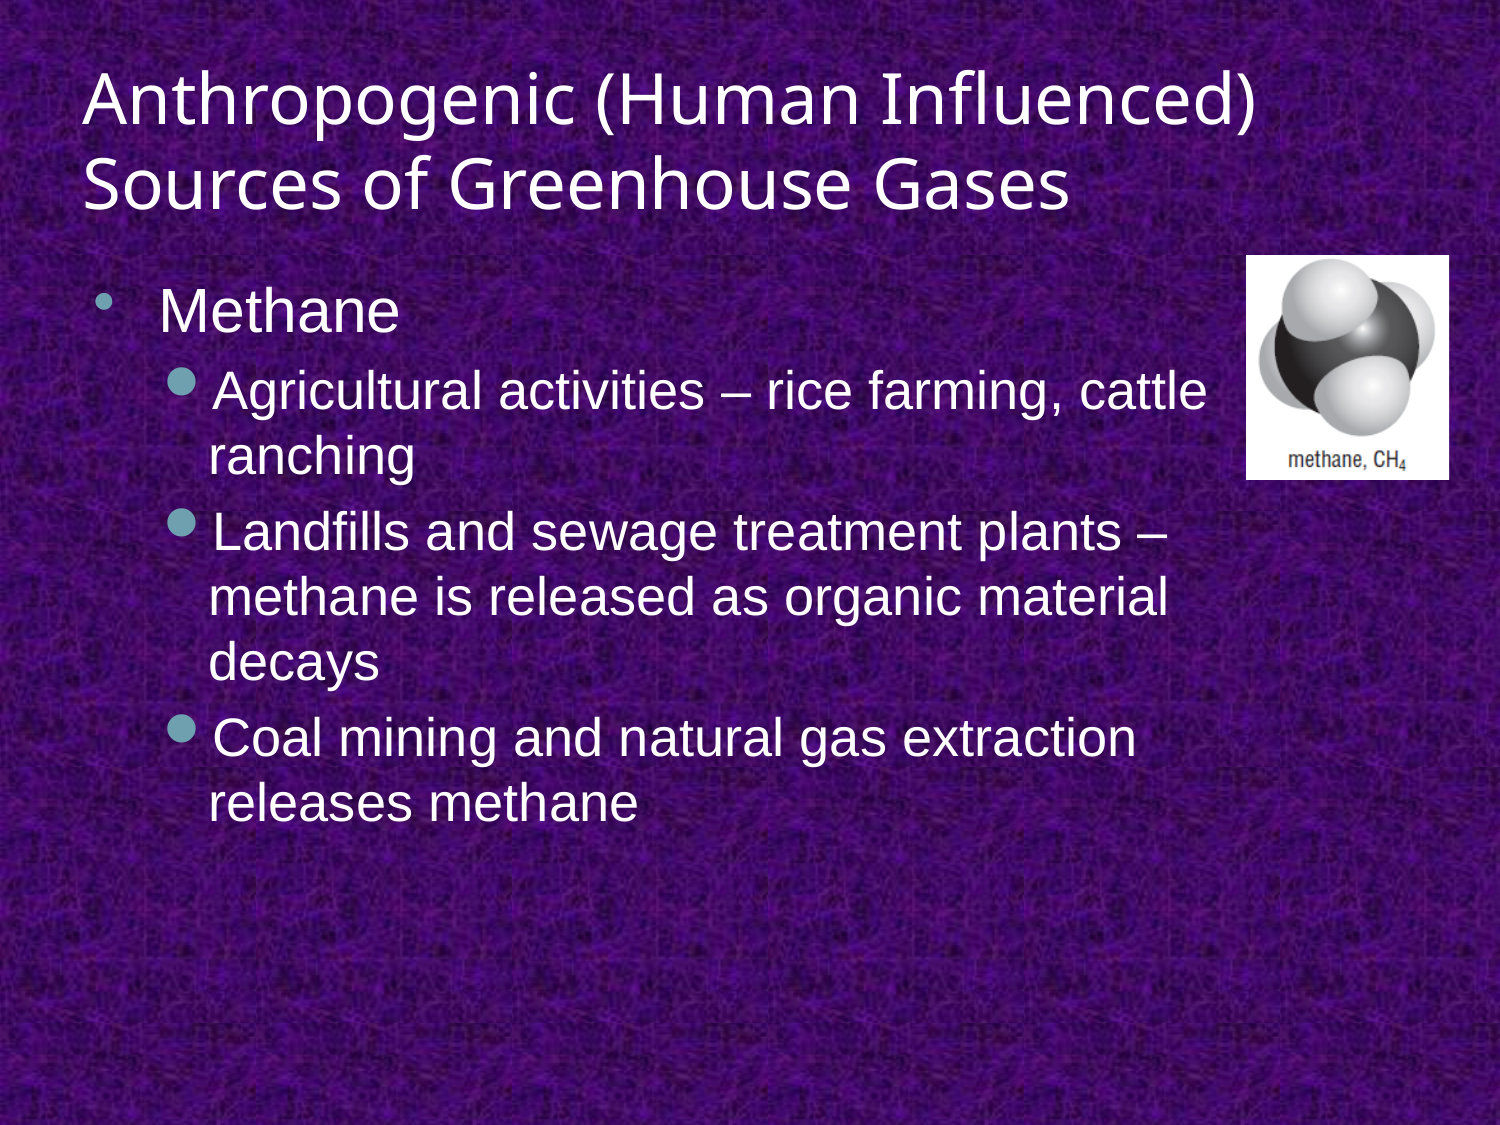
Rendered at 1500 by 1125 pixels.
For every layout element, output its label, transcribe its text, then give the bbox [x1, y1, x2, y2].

list Methane Agricultural activities – rice farming, cattle ranching Landfills and sewage treatment plants – methane is released as organic material decays Coal mining and natural gas extraction releases methane [75, 262, 1300, 1005]
picture [0, 0, 1500, 1125]
title Anthropogenic (Human Influenced) Sources of Greenhouse Gases [75, 45, 1500, 233]
